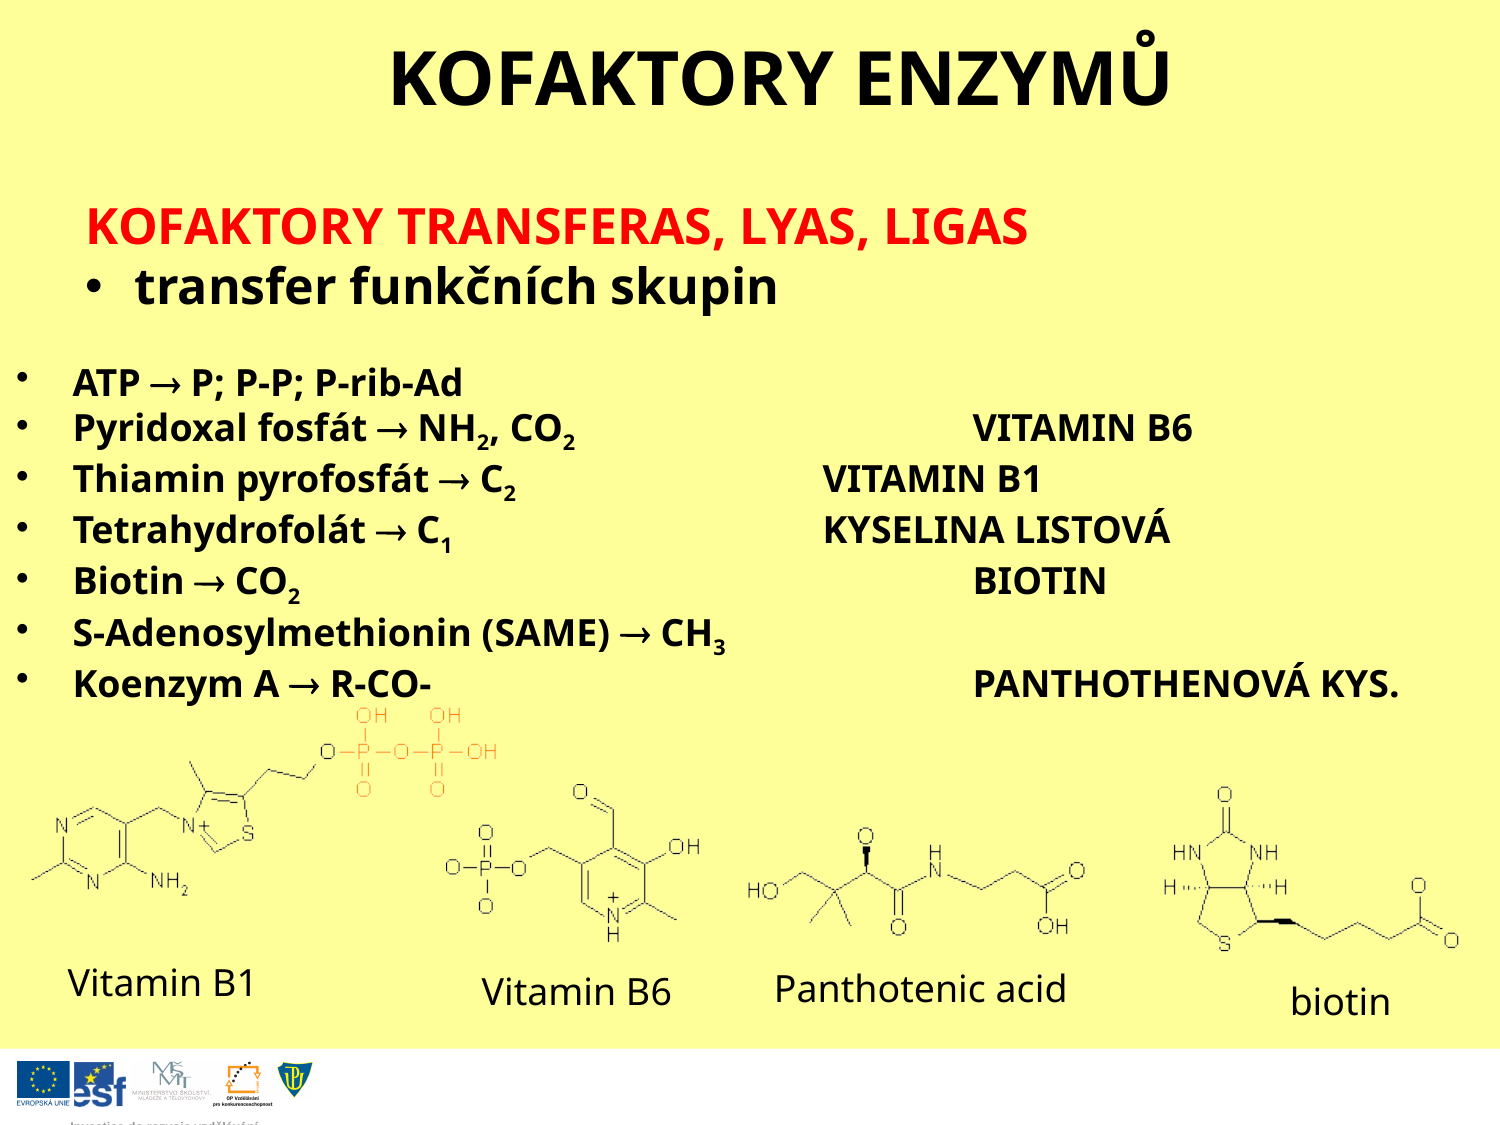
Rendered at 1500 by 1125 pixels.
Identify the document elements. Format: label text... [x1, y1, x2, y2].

text_box biotin [1275, 971, 1407, 1031]
text_box Panthotenic acid [759, 968, 1083, 1018]
picture [74, 1062, 126, 1107]
text_box ATP  P; P-P; P-rib-Ad Pyridoxal fosfát  NH2, CO2 VITAMIN B6 Thiamin pyrofosfát  C2 VITAMIN B1 Tetrahydrofolát  C1 KYSELINA LISTOVÁ Biotin  CO2 BIOTIN S-Adenosylmethionin (SAME)  CH3 Koenzym A  R-CO- PANTHOTHENOVÁ KYS. [1, 351, 1415, 712]
text_box KOFAKTORY TRANSFERAS, LYAS, LIGAS transfer funkčních skupin [71, 187, 1045, 323]
text_box Vitamin B1 [52, 951, 273, 1012]
text_box KOFAKTORY ENZYMŮ [372, 22, 1190, 128]
picture [19, 702, 1466, 961]
text_box Vitamin B6 [466, 960, 687, 1021]
